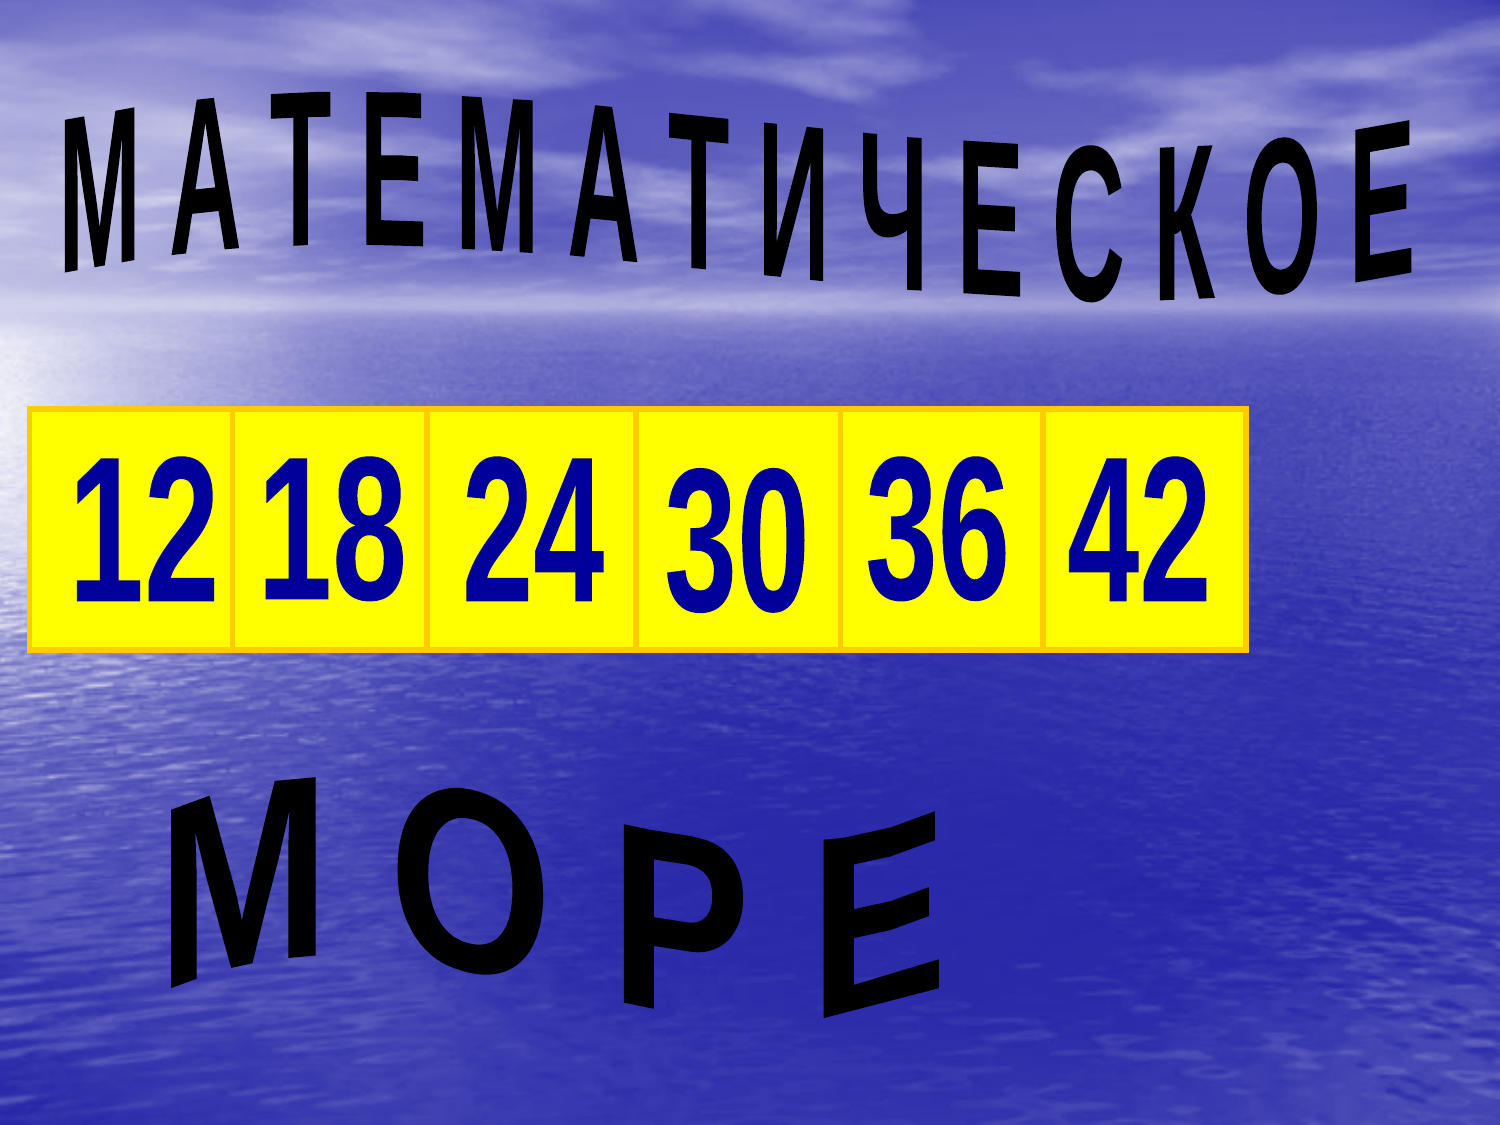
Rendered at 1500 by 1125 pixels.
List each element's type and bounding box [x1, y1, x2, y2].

table_header [235, 412, 424, 647]
table_header [430, 412, 633, 647]
table_header [639, 412, 838, 647]
table_header [32, 412, 230, 647]
table_header [1046, 412, 1243, 647]
table_header [843, 412, 1040, 647]
